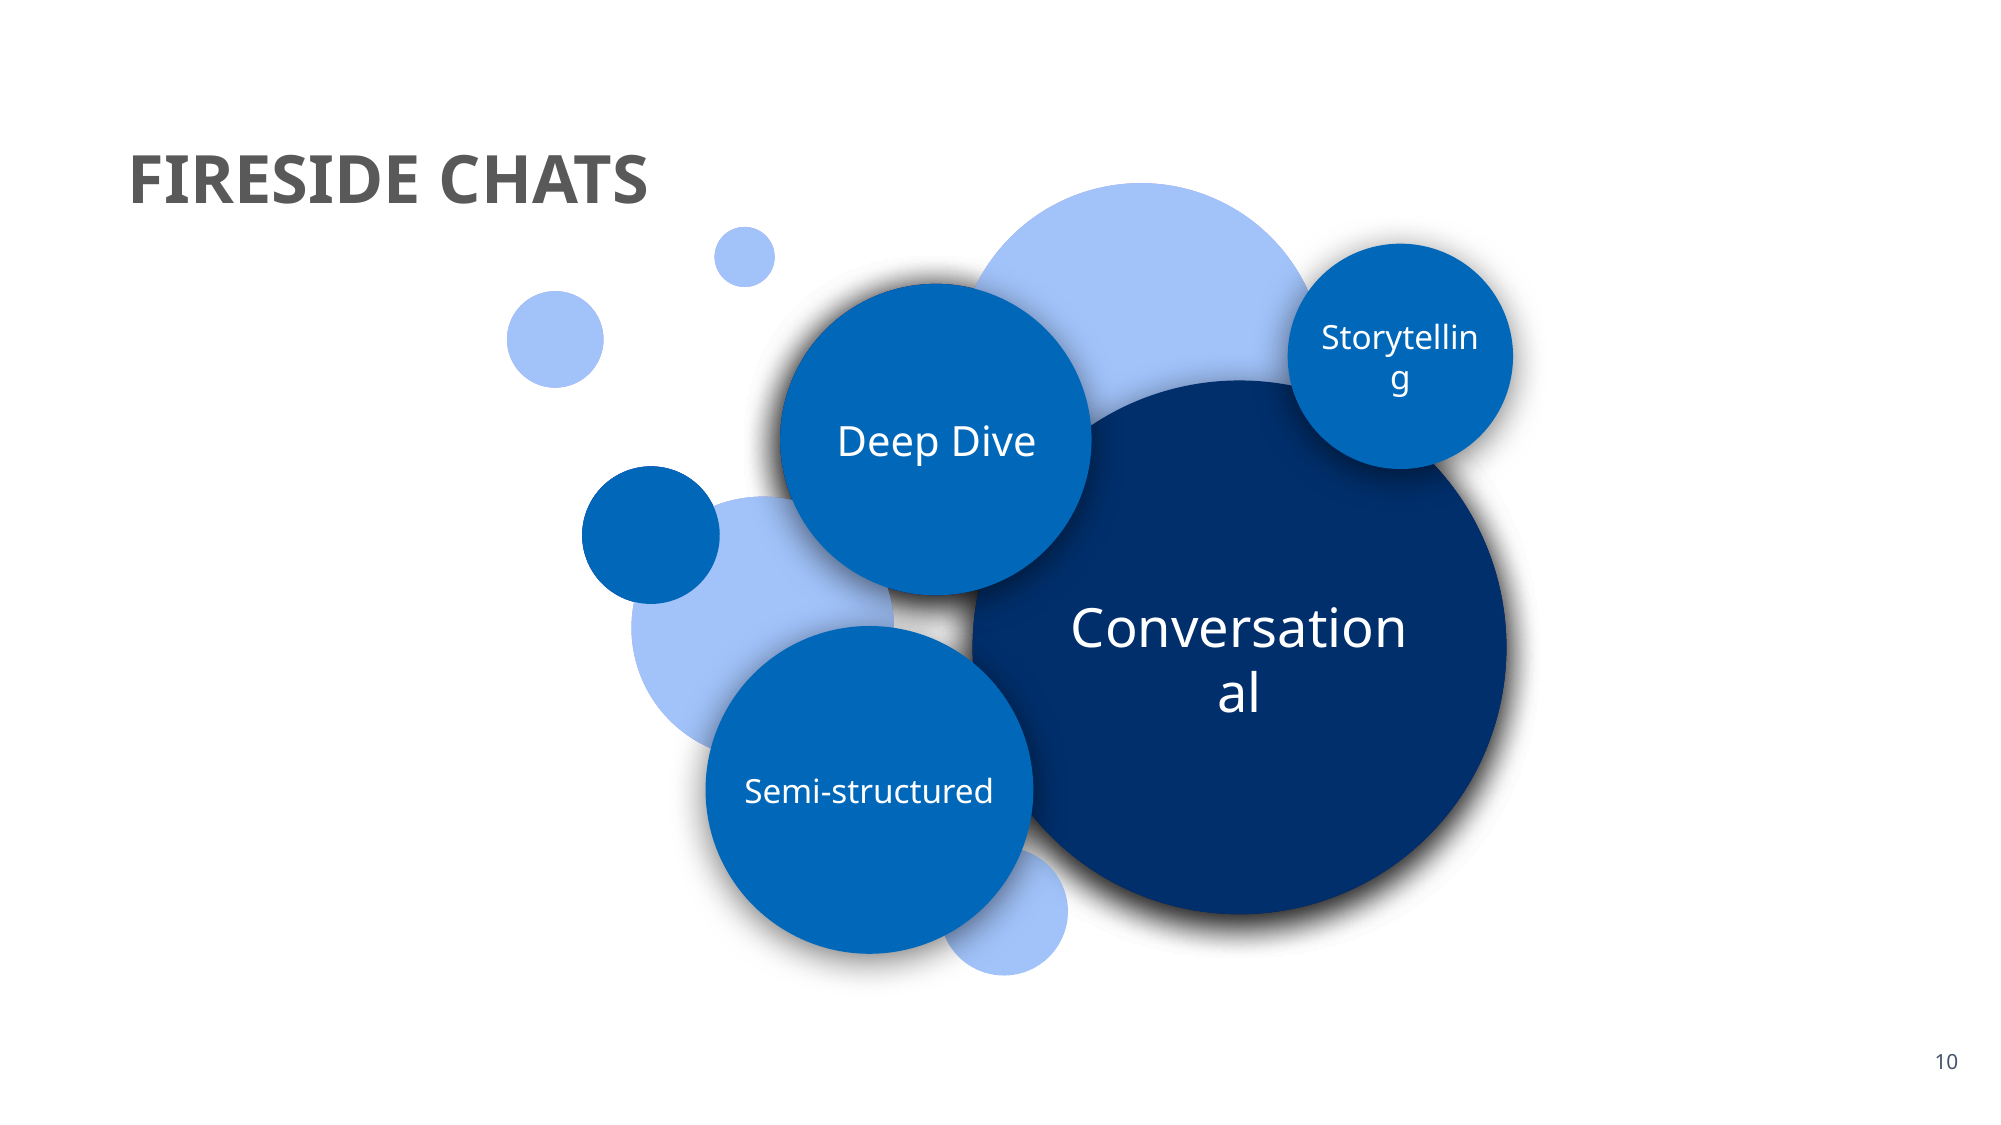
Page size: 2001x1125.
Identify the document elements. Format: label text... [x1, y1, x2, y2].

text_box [705, 625, 1034, 955]
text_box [779, 283, 1092, 596]
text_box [493, 131, 1377, 994]
slide_number 10 [1853, 1019, 1974, 1106]
title FIRESIDE CHATS [127, 59, 1368, 225]
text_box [1287, 243, 1514, 470]
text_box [972, 380, 1507, 915]
